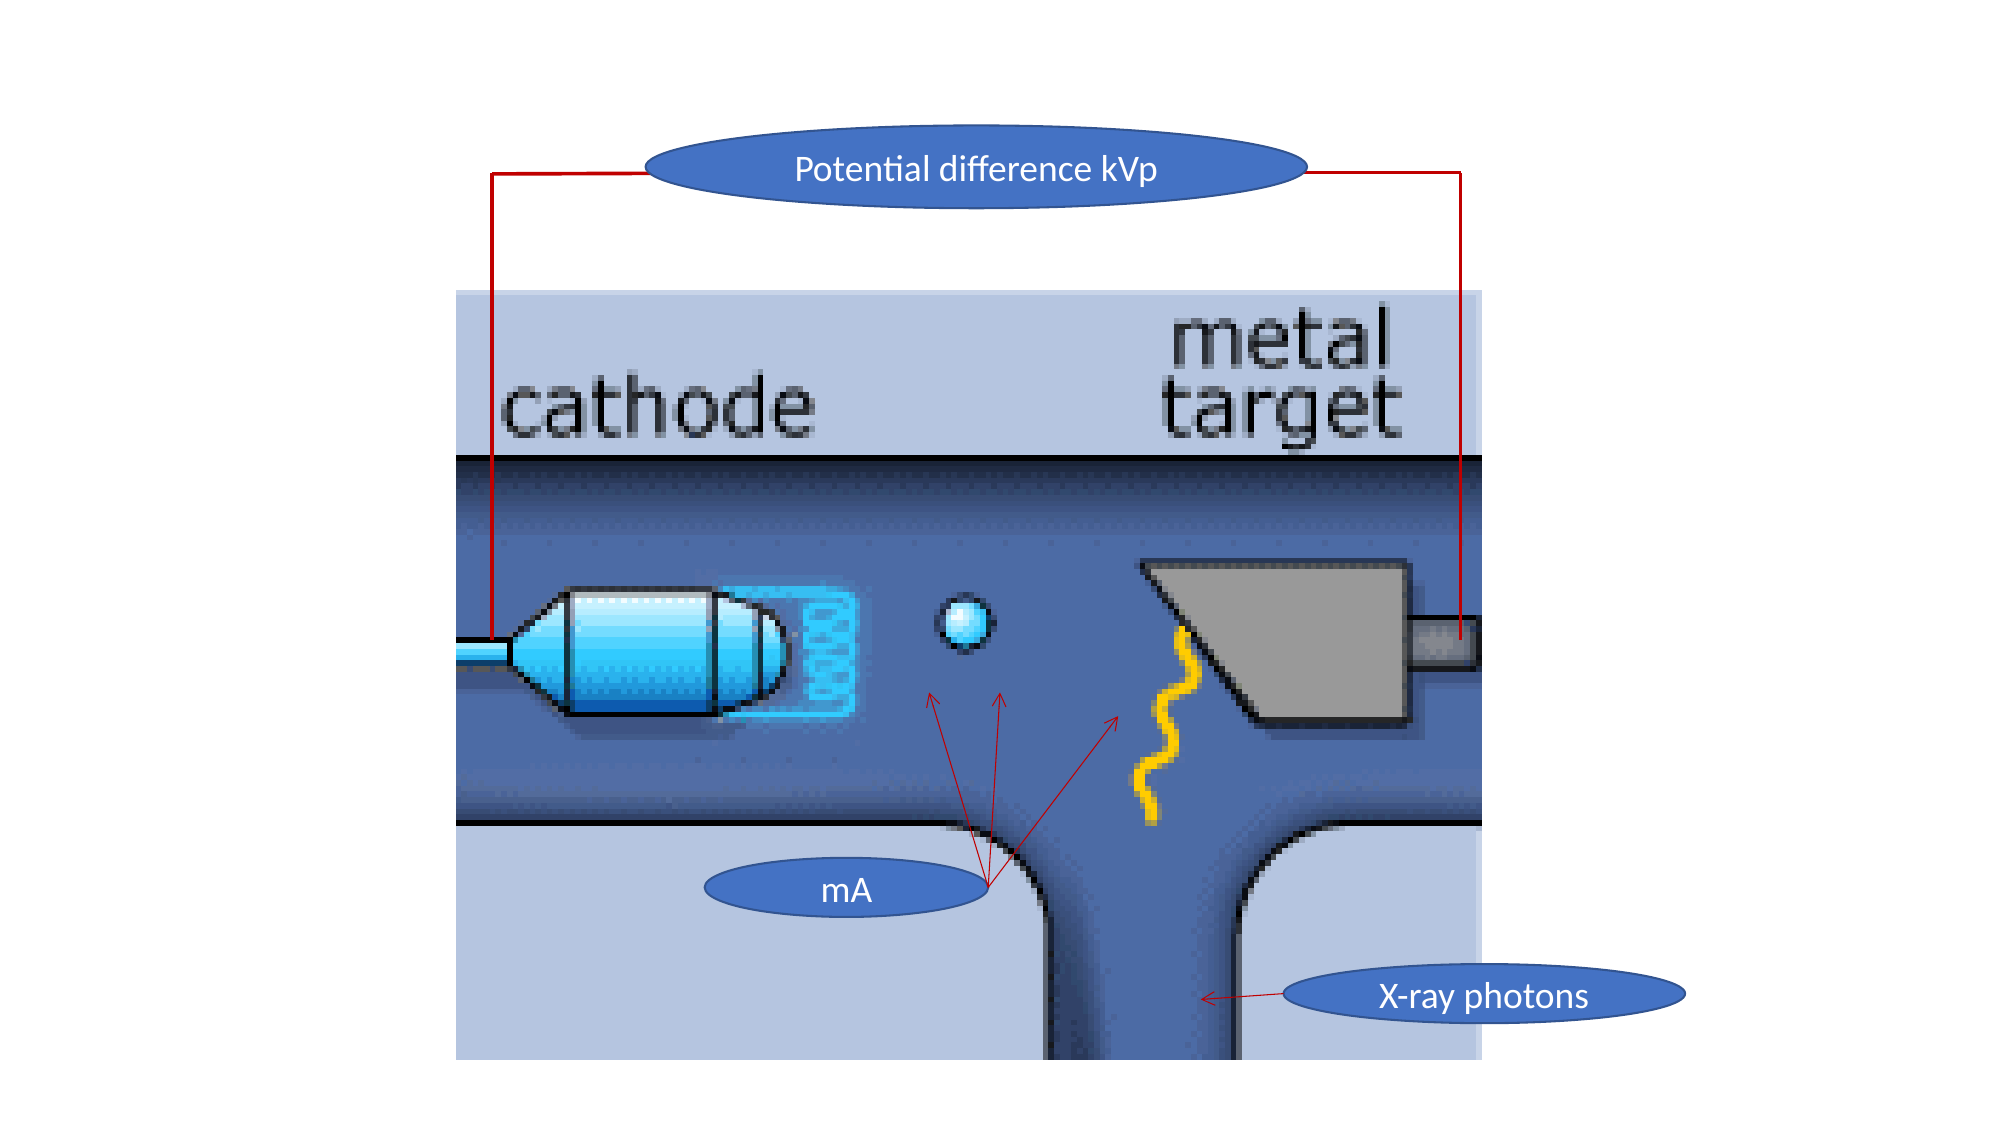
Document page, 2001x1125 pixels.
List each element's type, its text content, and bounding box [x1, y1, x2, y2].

text_box Potential difference kVp [644, 124, 1309, 210]
text_box X-ray photons [1482, 963, 1687, 1025]
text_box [988, 716, 1119, 888]
picture [456, 290, 1482, 1060]
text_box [1200, 993, 1284, 1000]
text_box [988, 692, 1000, 716]
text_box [929, 692, 988, 888]
